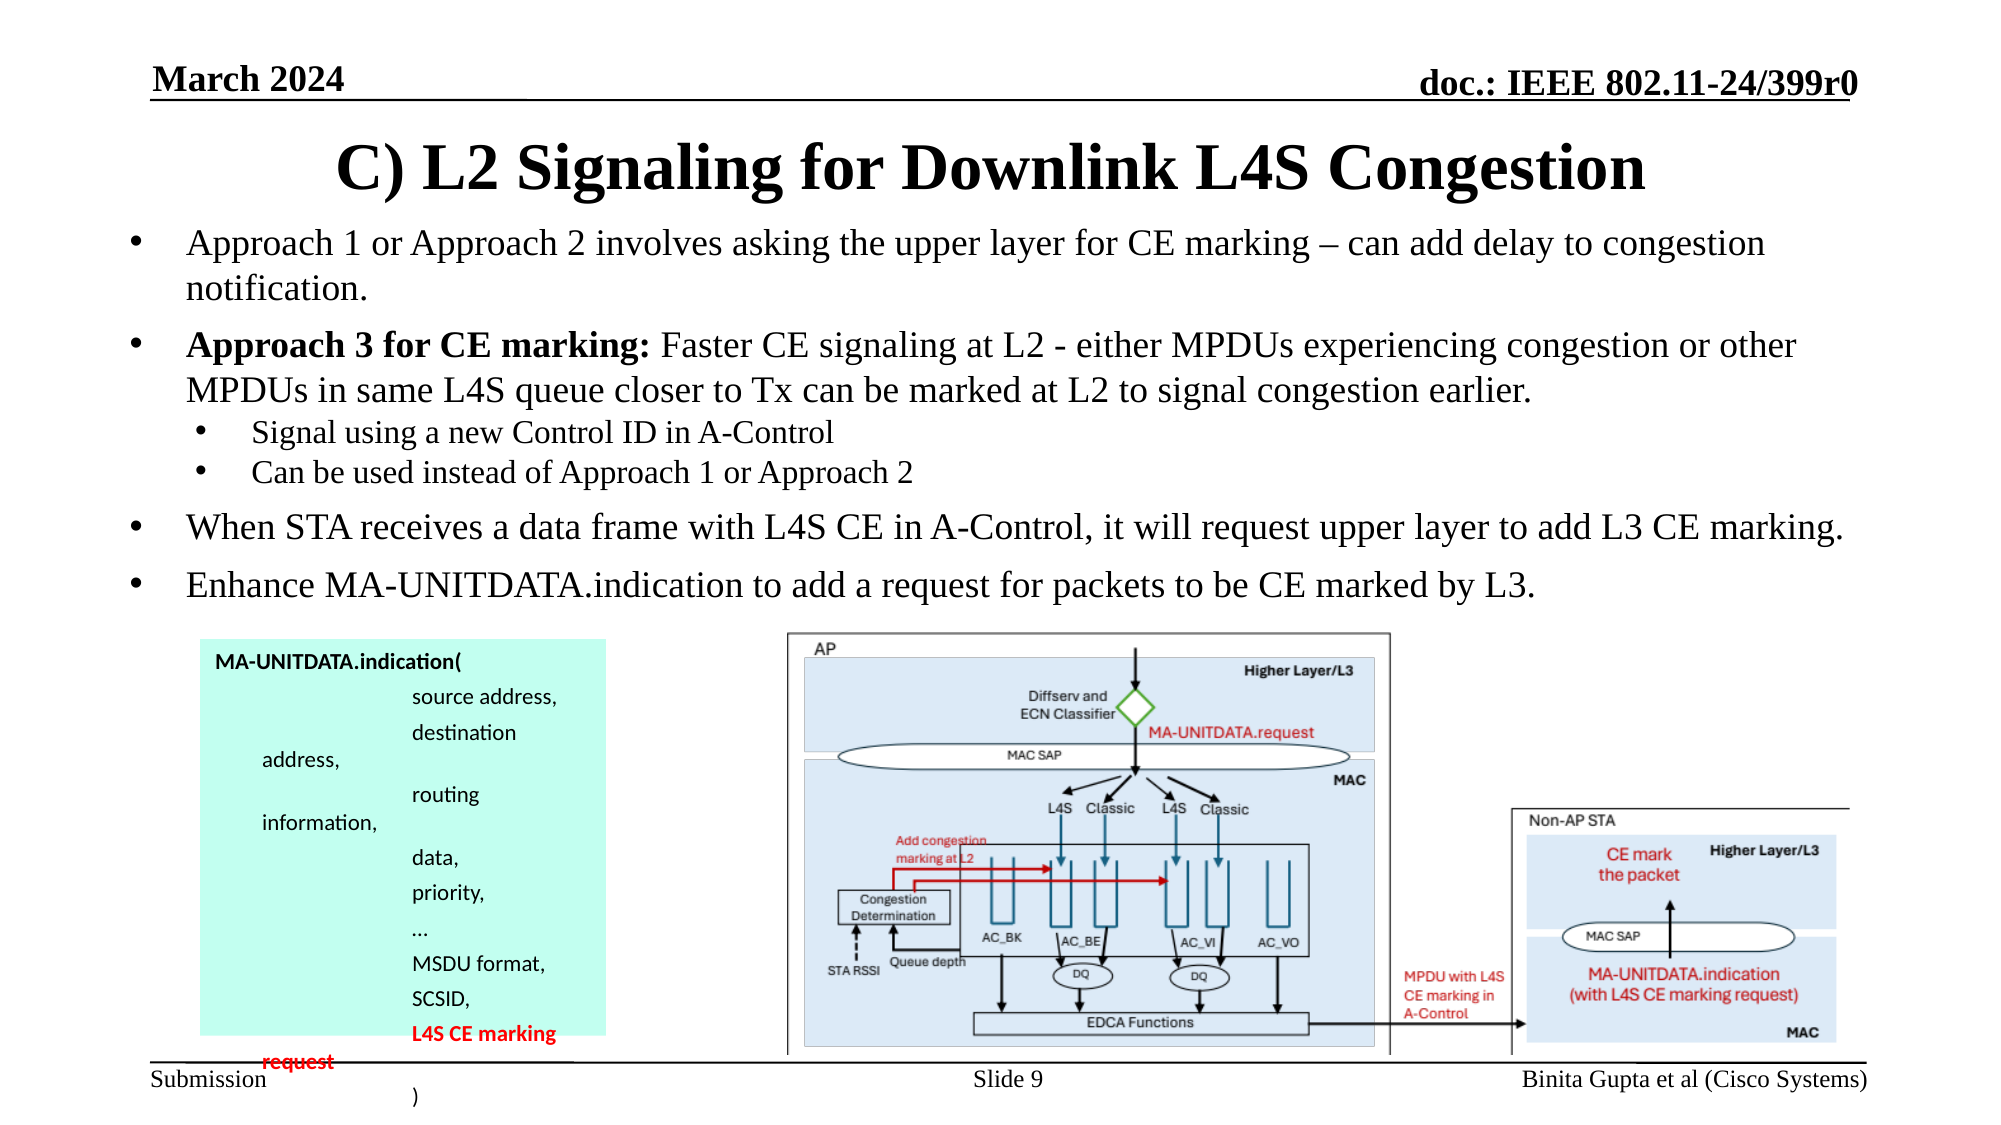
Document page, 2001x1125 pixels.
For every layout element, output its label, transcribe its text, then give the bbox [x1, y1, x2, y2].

list Approach 1 or Approach 2 involves asking the upper layer for CE marking – can add delay to congestion notification. Approach 3 for CE marking: Faster CE signaling at L2 - either MPDUs experiencing congestion or other MPDUs in same L4S queue closer to Tx can be marked at L2 to signal congestion earlier. Signal using a new Control ID in A-Control Can be used instead of Approach 1 or Approach 2 When STA receives a data frame with L4S CE in A-Control, it will request upper layer to add L3 CE marking. Enhance MA-UNITDATA.indication to add a request for packets to be CE marked by L3. [114, 209, 1934, 607]
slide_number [152, 54, 563, 100]
slide_number Slide 9 [950, 1063, 1067, 1123]
picture [786, 631, 1850, 1055]
footer Binita Gupta et al (Cisco Systems) [1171, 1061, 1869, 1093]
title C) L2 Signaling for Downlink L4S Congestion [149, 112, 1850, 209]
text_box MA-UNITDATA.indication( source address, destination address, routing information, data, priority, … MSDU format, SCSID, L4S CE marking request ) [200, 639, 606, 1036]
